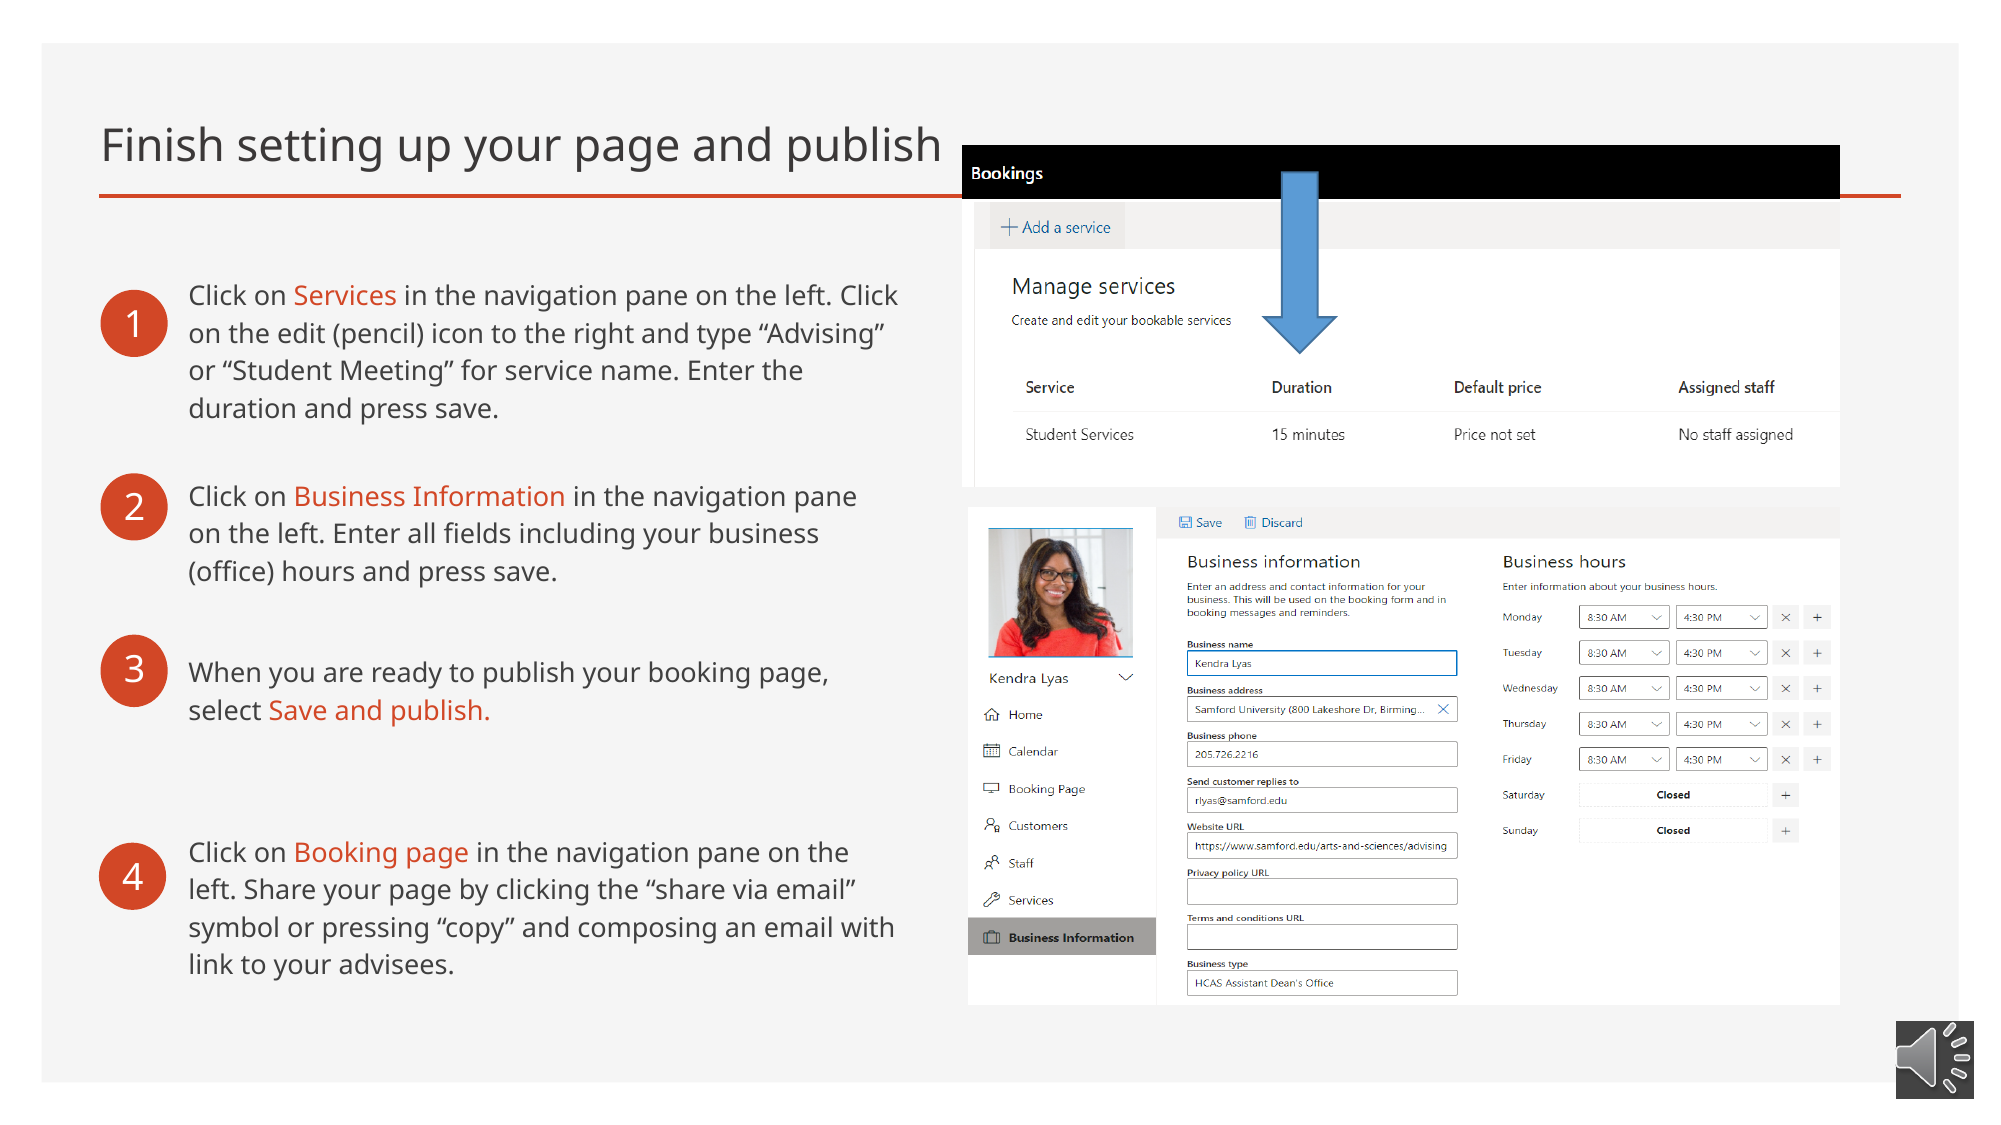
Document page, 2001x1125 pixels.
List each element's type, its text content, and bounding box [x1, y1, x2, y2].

text_box Click on Business Information in the navigation pane on the left. Enter all fields including your business (office) hours and press save. [173, 466, 913, 615]
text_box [88, 289, 181, 357]
text_box When you are ready to publish your booking page, select Save and publish. [173, 643, 913, 820]
title Finish setting up your page and publish [85, 73, 963, 179]
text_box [88, 473, 181, 541]
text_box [87, 842, 179, 910]
text_box Click on Booking page in the navigation pane on the left. Share your page by clicking the “share via email” symbol or pressing “copy” and composing an email with link to your advisees. [173, 822, 913, 942]
text_box Click on Services in the navigation pane on the left. Click on the edit (pencil) icon to the right and type “Advising” or “Student Meeting” for service name. Enter the duration and press save. [173, 265, 926, 376]
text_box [88, 634, 181, 708]
picture [968, 507, 1840, 1005]
text_box [88, 238, 928, 317]
picture [1894, 1019, 1975, 1100]
picture [962, 145, 1840, 487]
